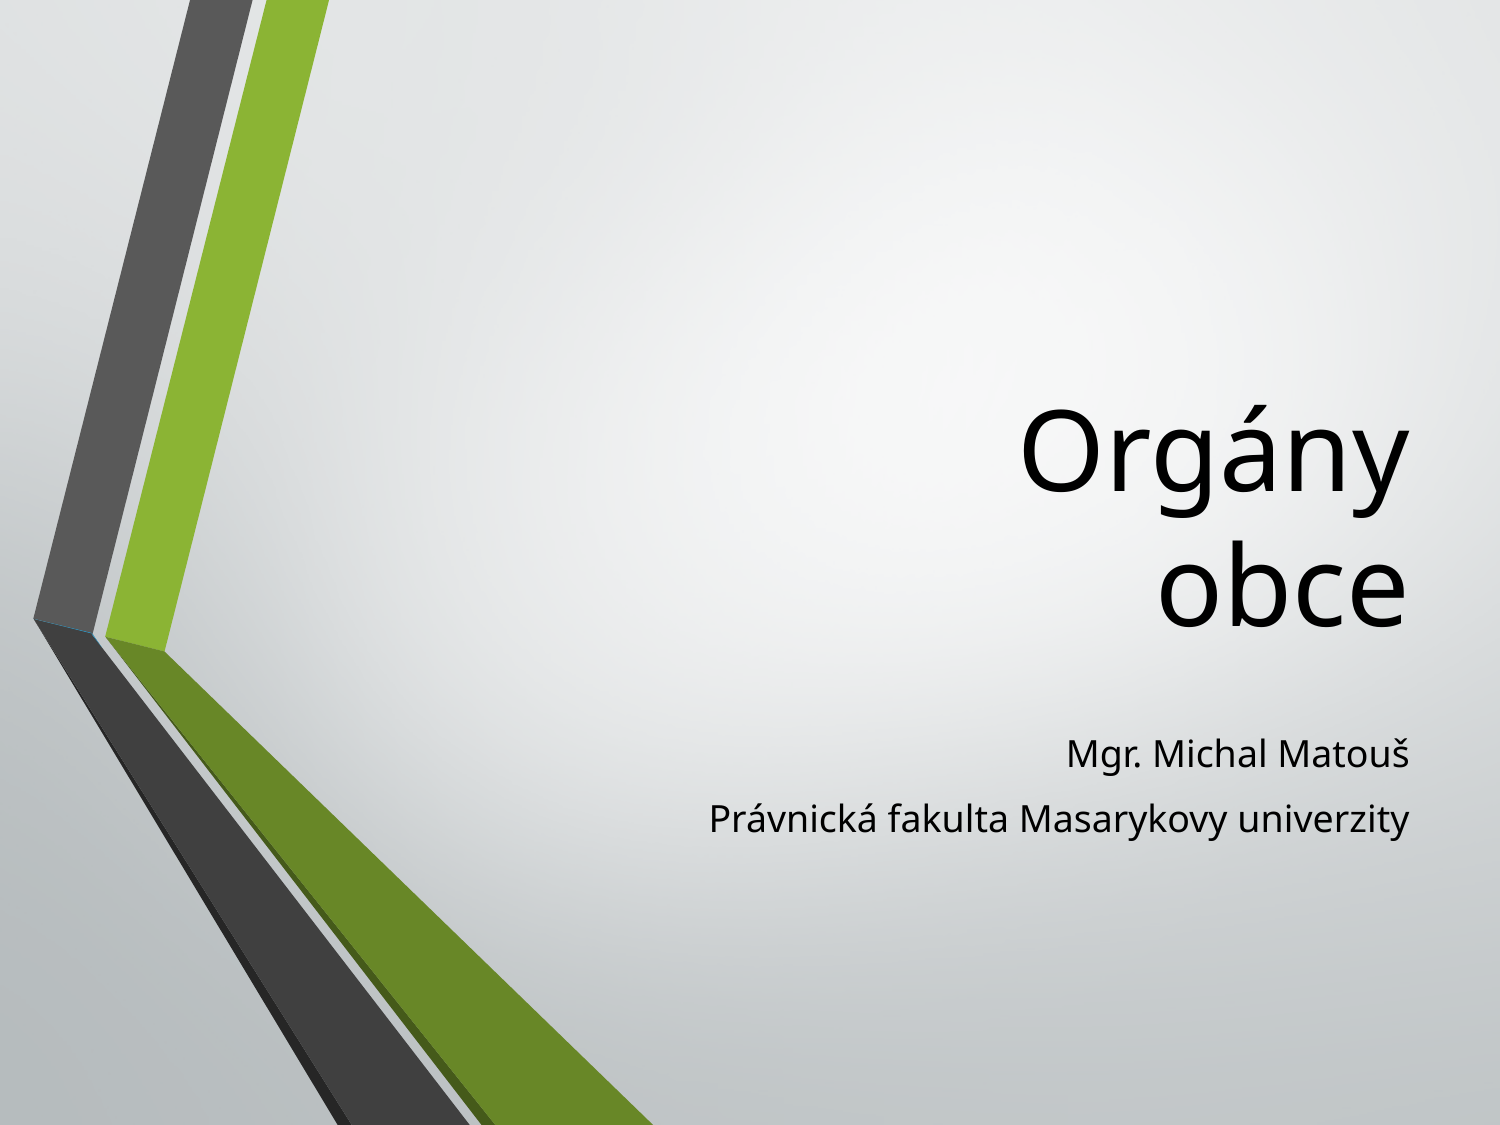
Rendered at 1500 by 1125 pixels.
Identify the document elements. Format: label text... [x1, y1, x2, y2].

subtitle Mgr. Michal Matouš Právnická fakulta Masarykovy univerzity [479, 722, 1425, 947]
title Orgány obce [797, 491, 1425, 657]
